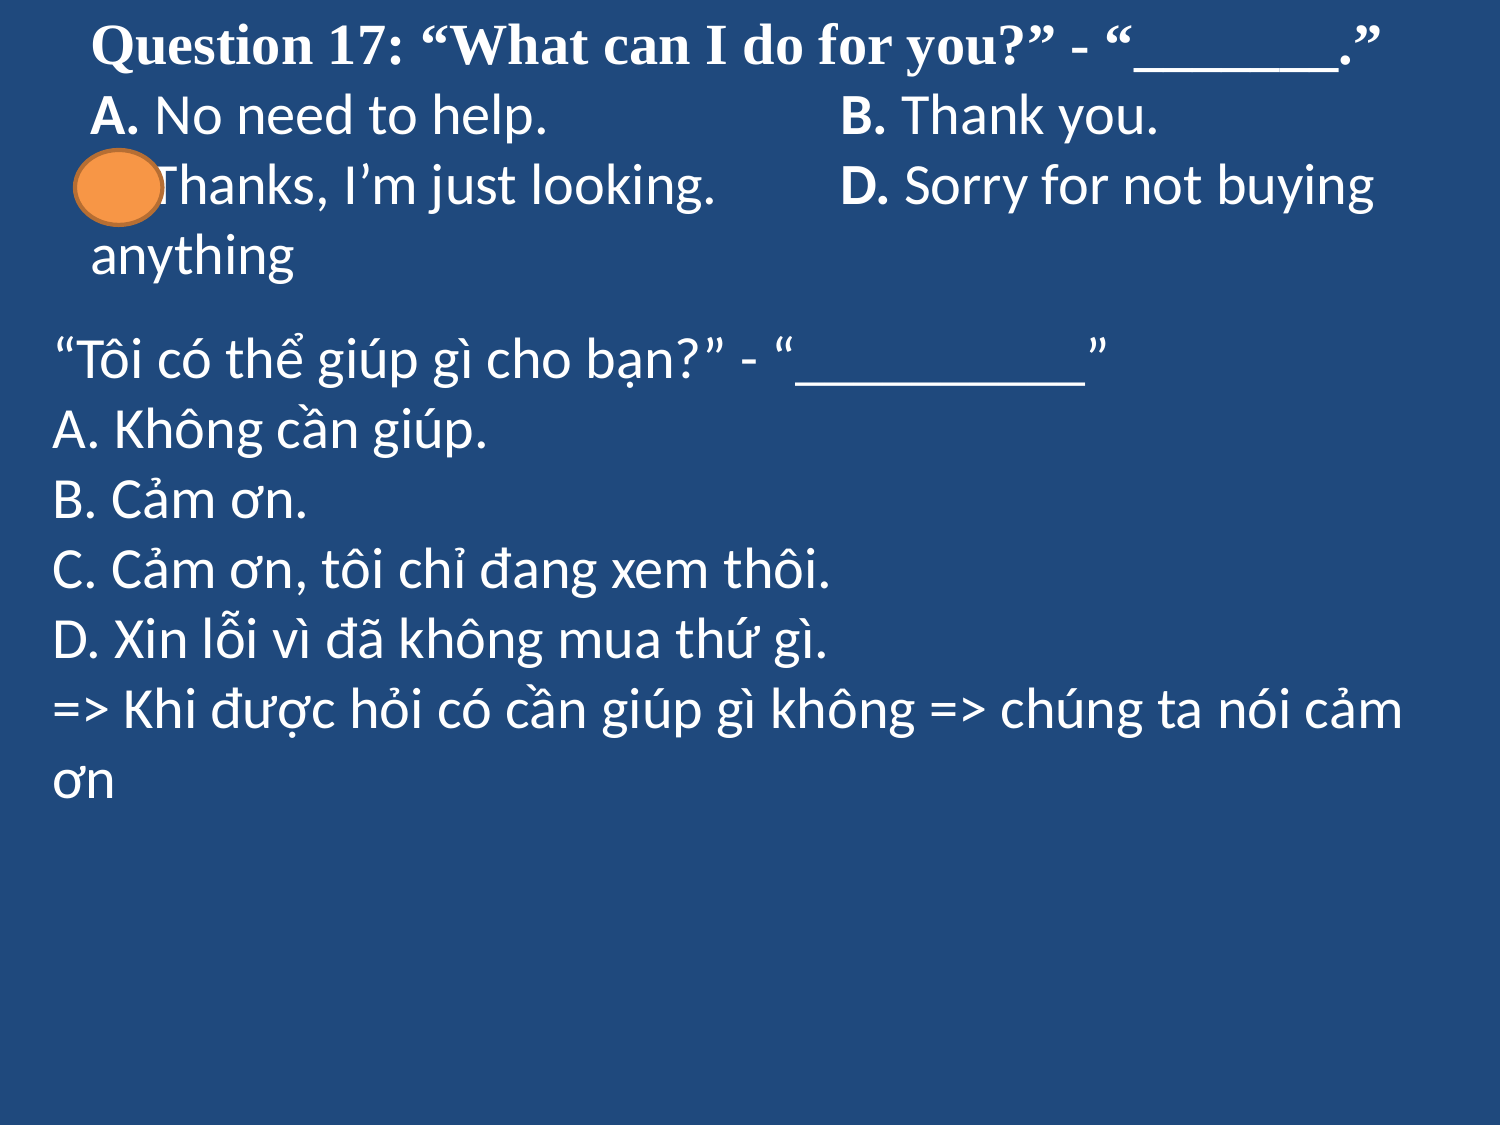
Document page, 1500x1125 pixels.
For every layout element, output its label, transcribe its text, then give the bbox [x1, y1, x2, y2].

text_box “Tôi có thể giúp gì cho bạn?” - “__________” A. Không cần giúp. B. Cảm ơn. C. Cảm ơn, tôi chỉ đang xem thôi. D. Xin lỗi vì đã không mua thứ gì. => Khi được hỏi có cần giúp gì không => chúng ta nói cảm ơn [37, 312, 1438, 888]
text_box [72, 147, 165, 228]
title Question 17: “What can I do for you?” - “_______.” A. No need to help. B. Thank you. C. Thanks, I’m just looking. D. Sorry for not buying anything [75, 87, 1425, 275]
